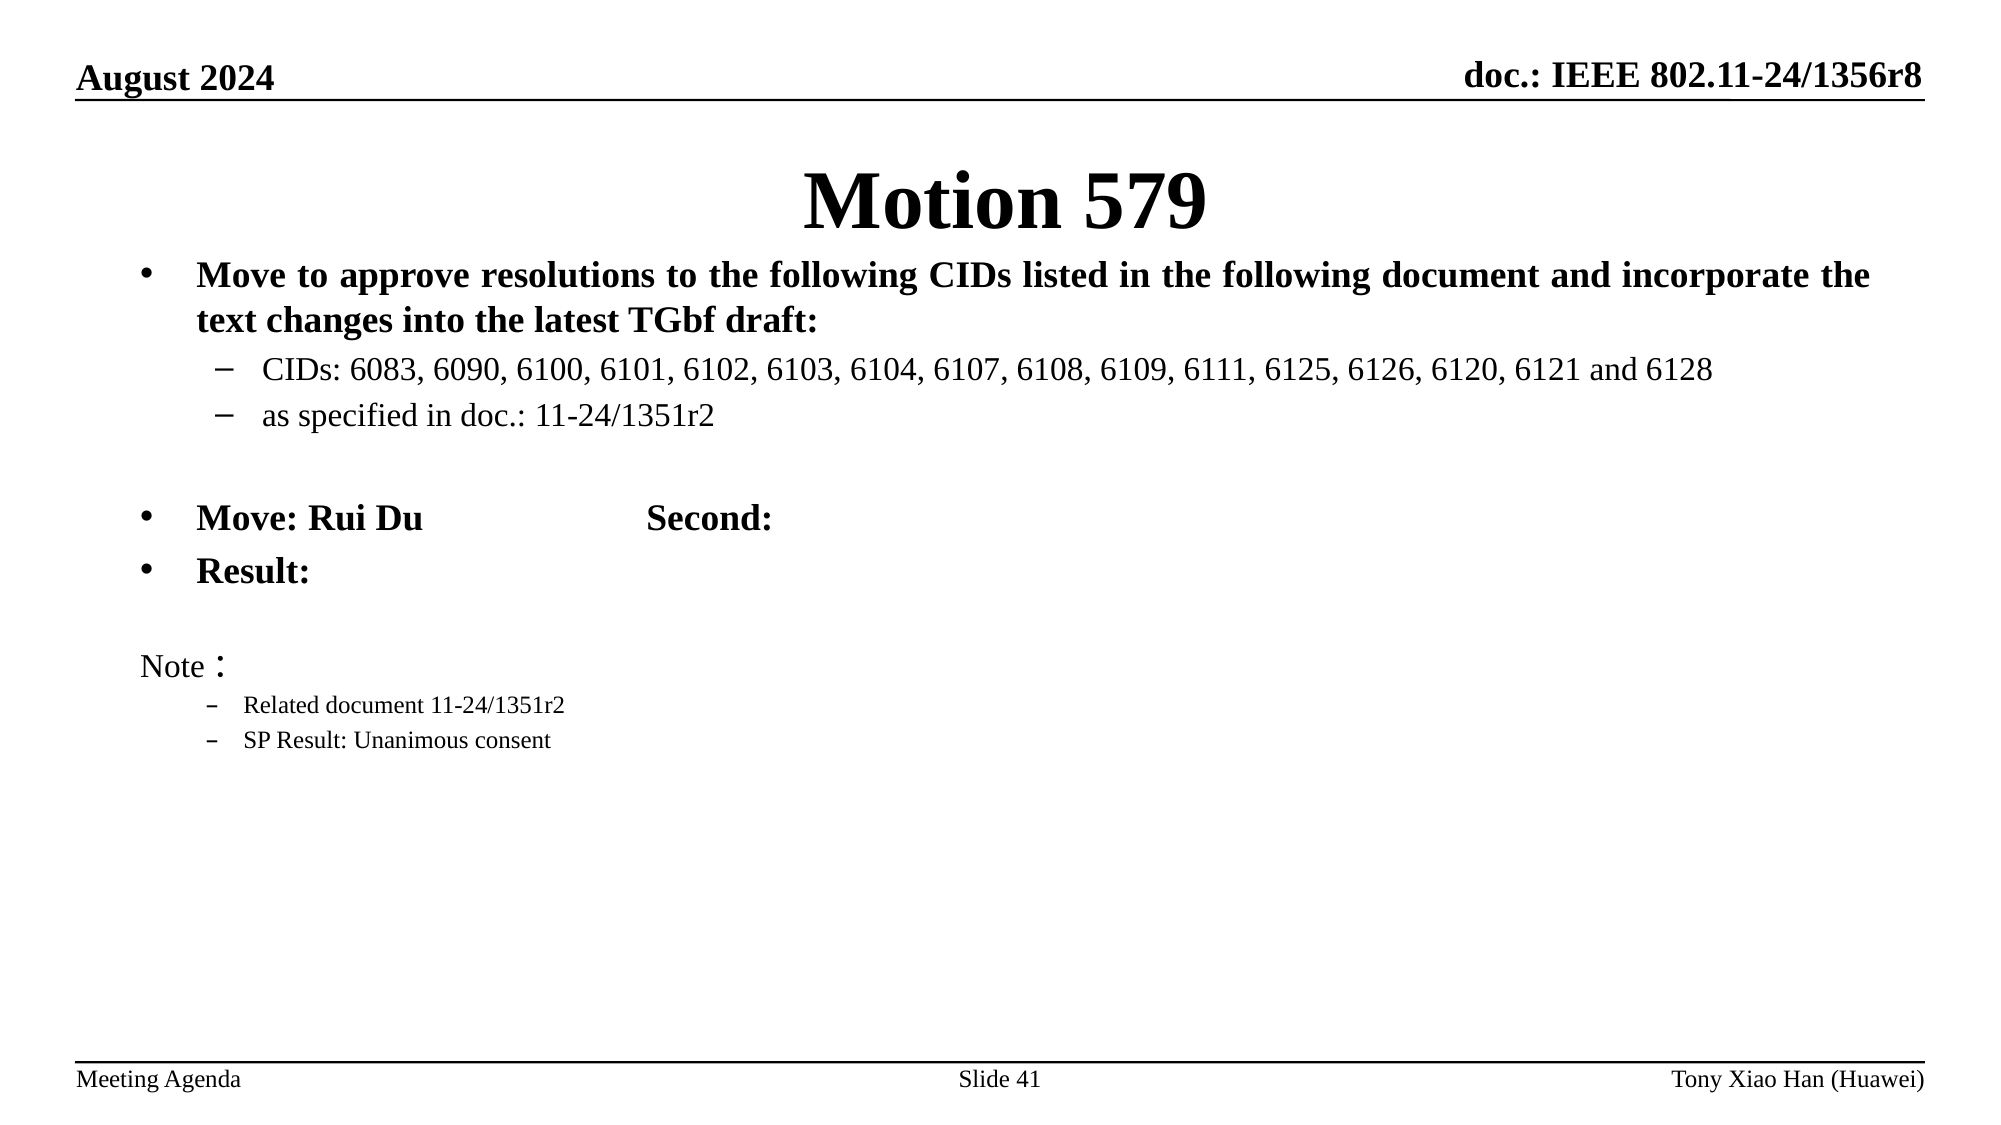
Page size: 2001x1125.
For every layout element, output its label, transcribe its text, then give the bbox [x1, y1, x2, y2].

text_box Motion 579 [368, 137, 1644, 212]
text_box Move to approve resolutions to the following CIDs listed in the following document and incorporate the text changes into the latest TGbf draft: CIDs: 6083, 6090, 6100, 6101, 6102, 6103, 6104, 6107, 6108, 6109, 6111, 6125, 6126, 6120, 6121 and 6128 as specified in doc.: 11-24/1351r2 Move: Rui Du Second: Result: Note： Related document 11-24/1351r2 SP Result: Unanimous consent [125, 212, 1888, 988]
